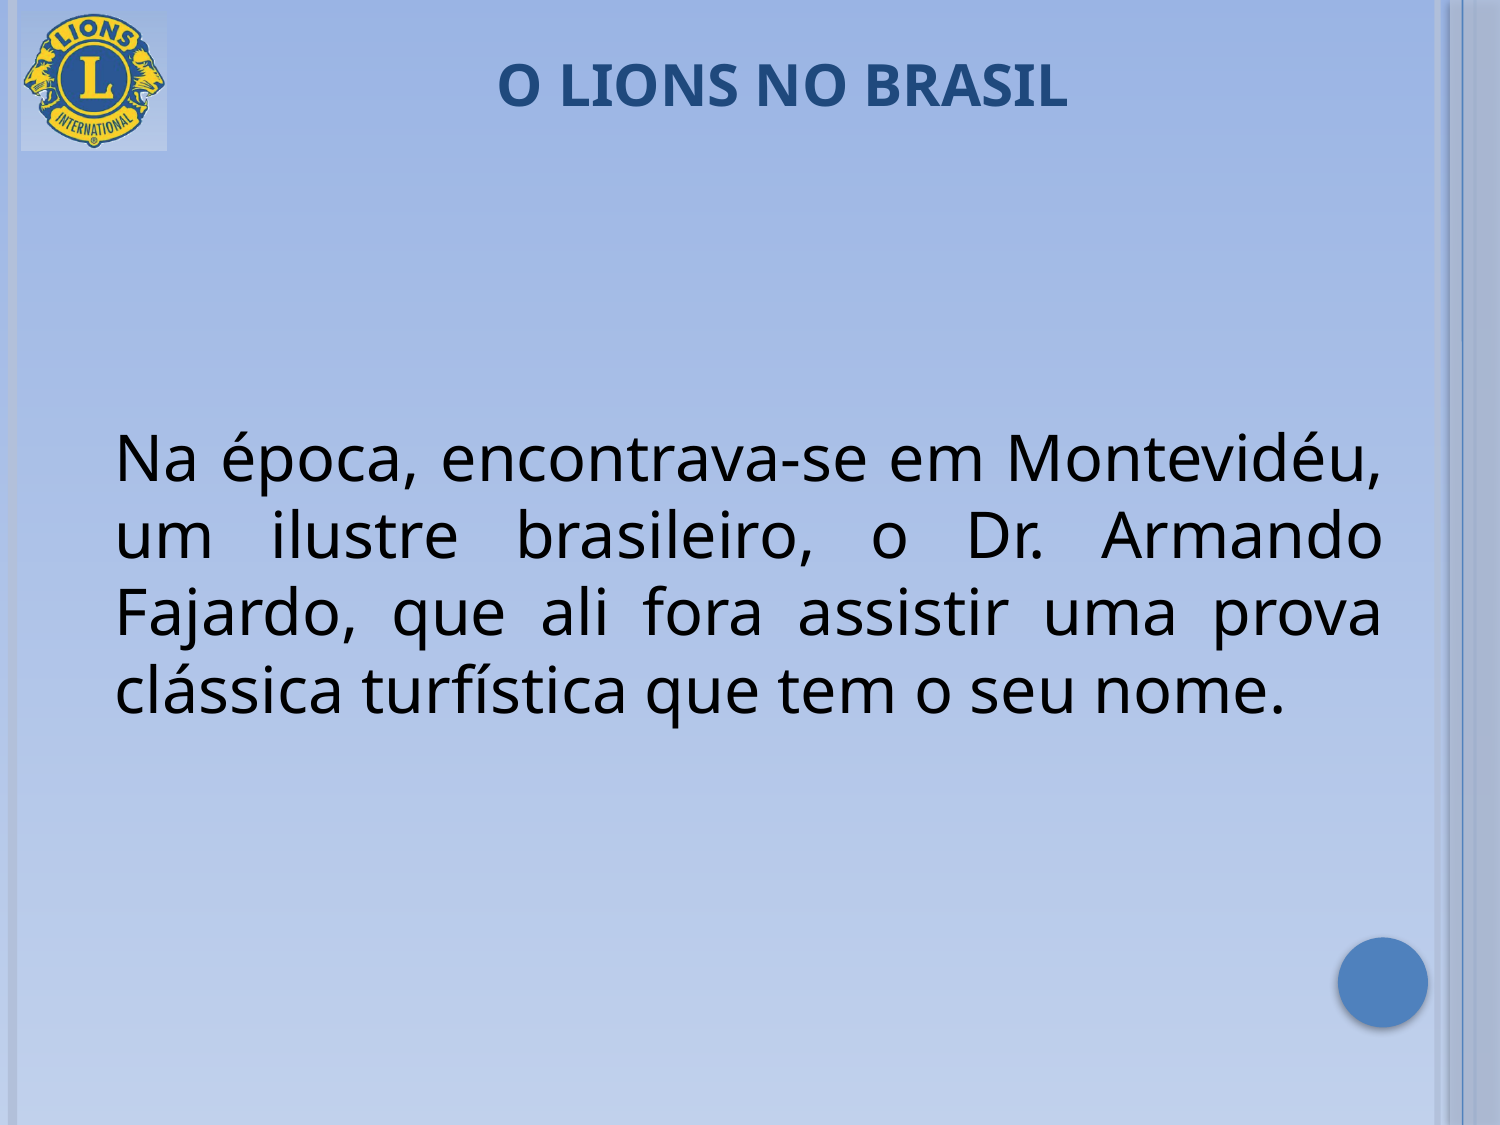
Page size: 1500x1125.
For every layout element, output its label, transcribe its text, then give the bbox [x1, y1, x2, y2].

list Na época, encontrava-se em Montevidéu, um ilustre brasileiro, o Dr. Armando Fajardo, que ali fora assistir uma prova clássica turfística que tem o seu nome. [100, 408, 1400, 882]
title O LIONS NO BRASIL [174, 45, 1400, 126]
picture [20, 11, 167, 152]
